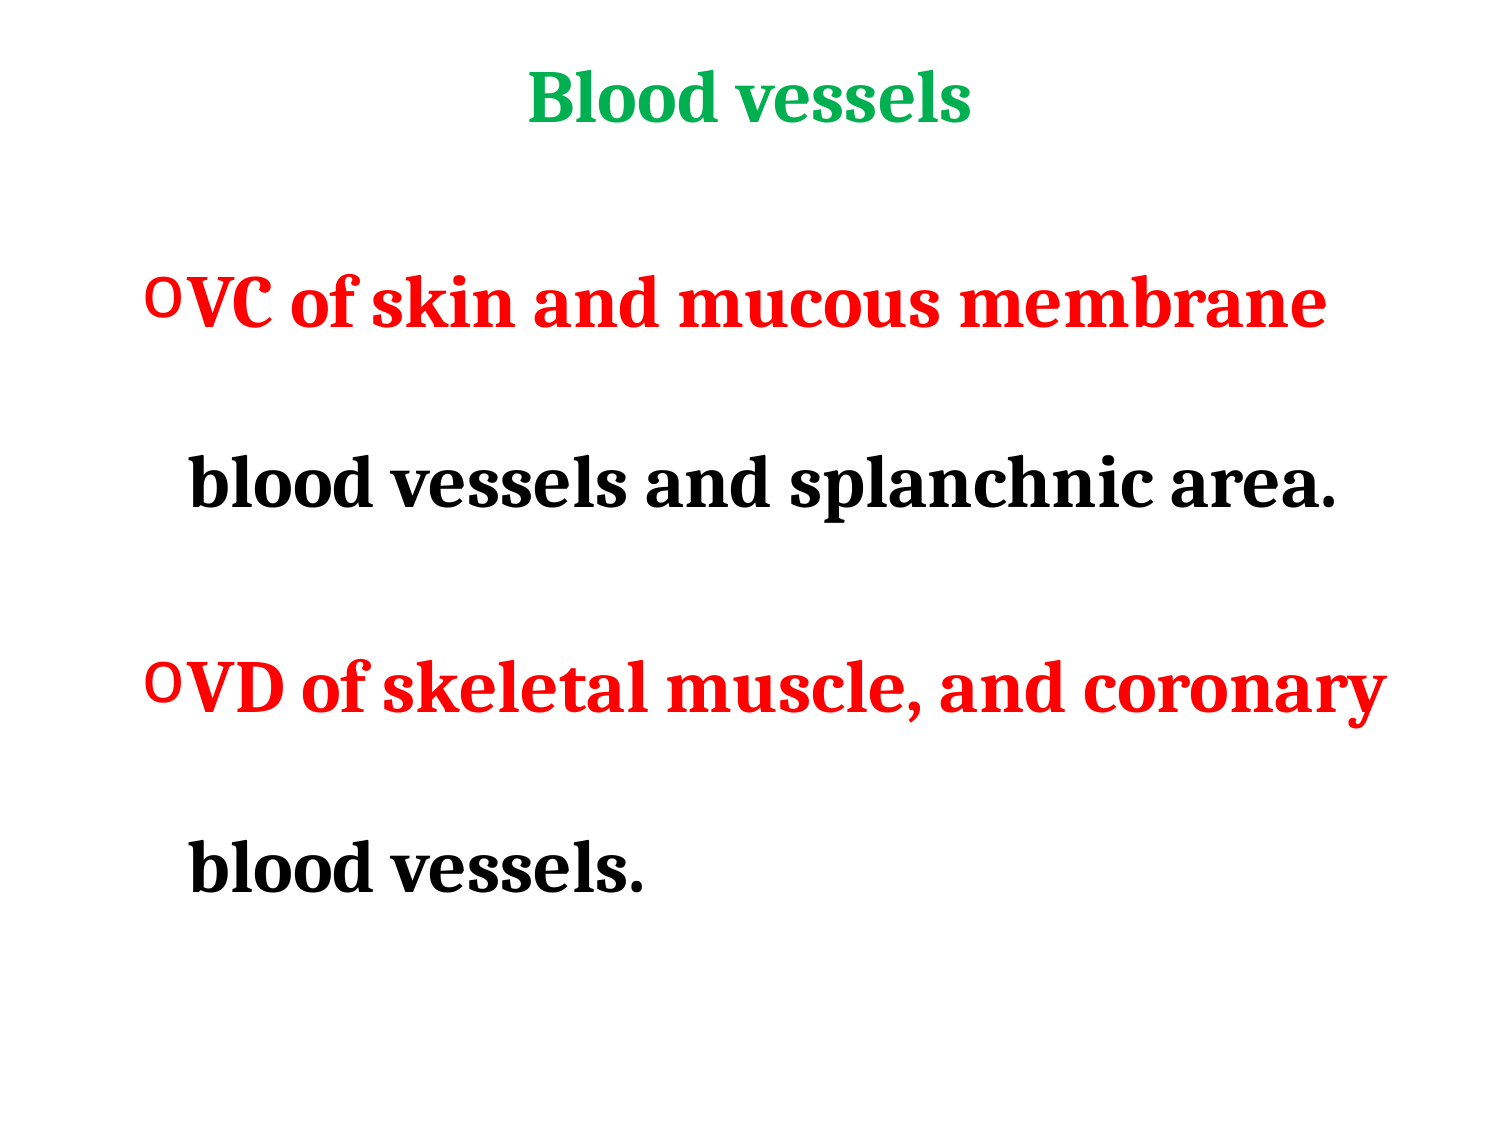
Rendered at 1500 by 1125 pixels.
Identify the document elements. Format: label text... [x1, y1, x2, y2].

list Blood vessels VC of skin and mucous membrane blood vessels and splanchnic area. VD of skeletal muscle, and coronary blood vessels. [50, 40, 1450, 1073]
